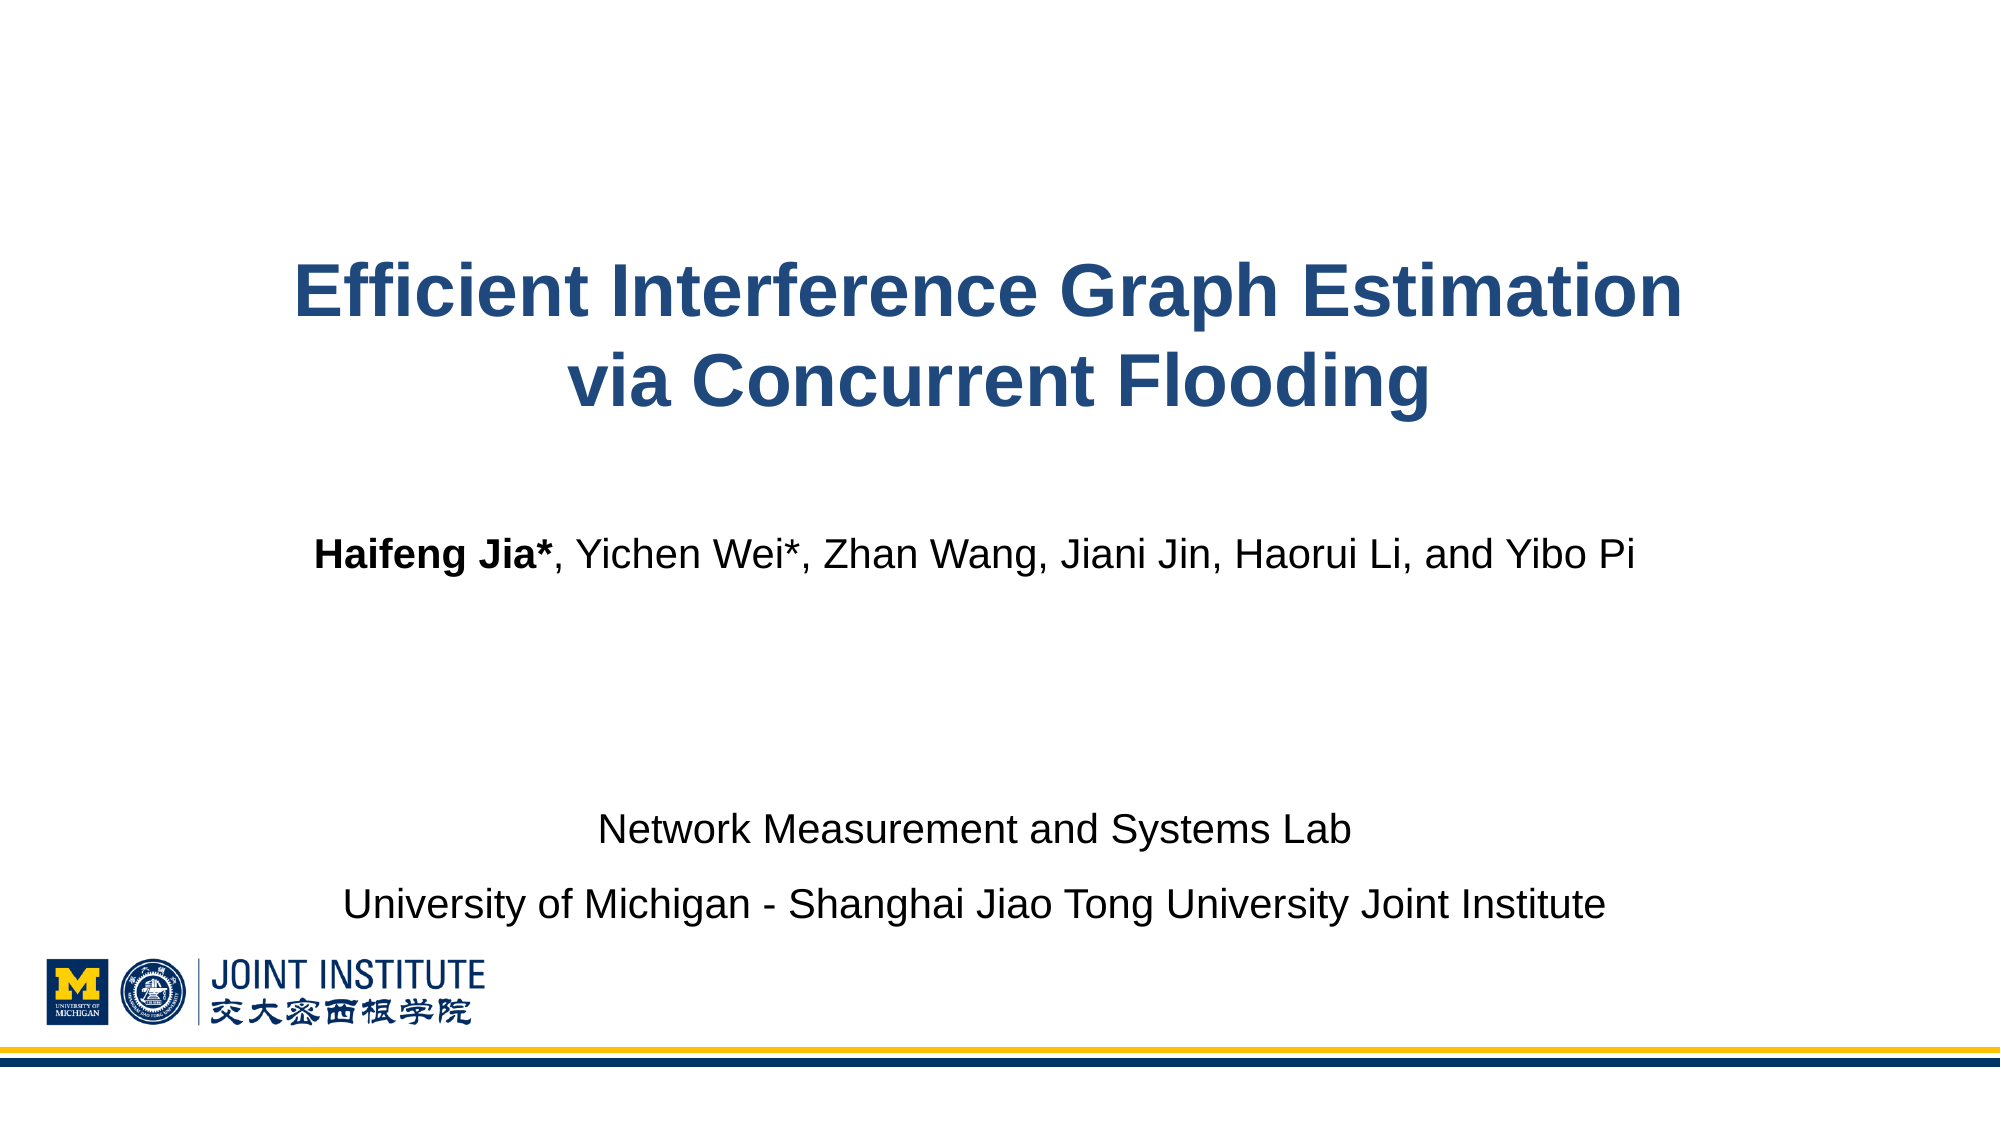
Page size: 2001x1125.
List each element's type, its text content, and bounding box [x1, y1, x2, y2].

text_box Haifeng Jia*, Yichen Wei*, Zhan Wang, Jiani Jin, Haorui Li, and Yibo Pi Network Measurement and Systems Lab University of Michigan - Shanghai Jiao Tong University Joint Institute [99, 519, 1850, 935]
text_box Efficient Interference Graph Estimation via Concurrent Flooding [125, 224, 1875, 438]
picture [37, 954, 497, 1028]
